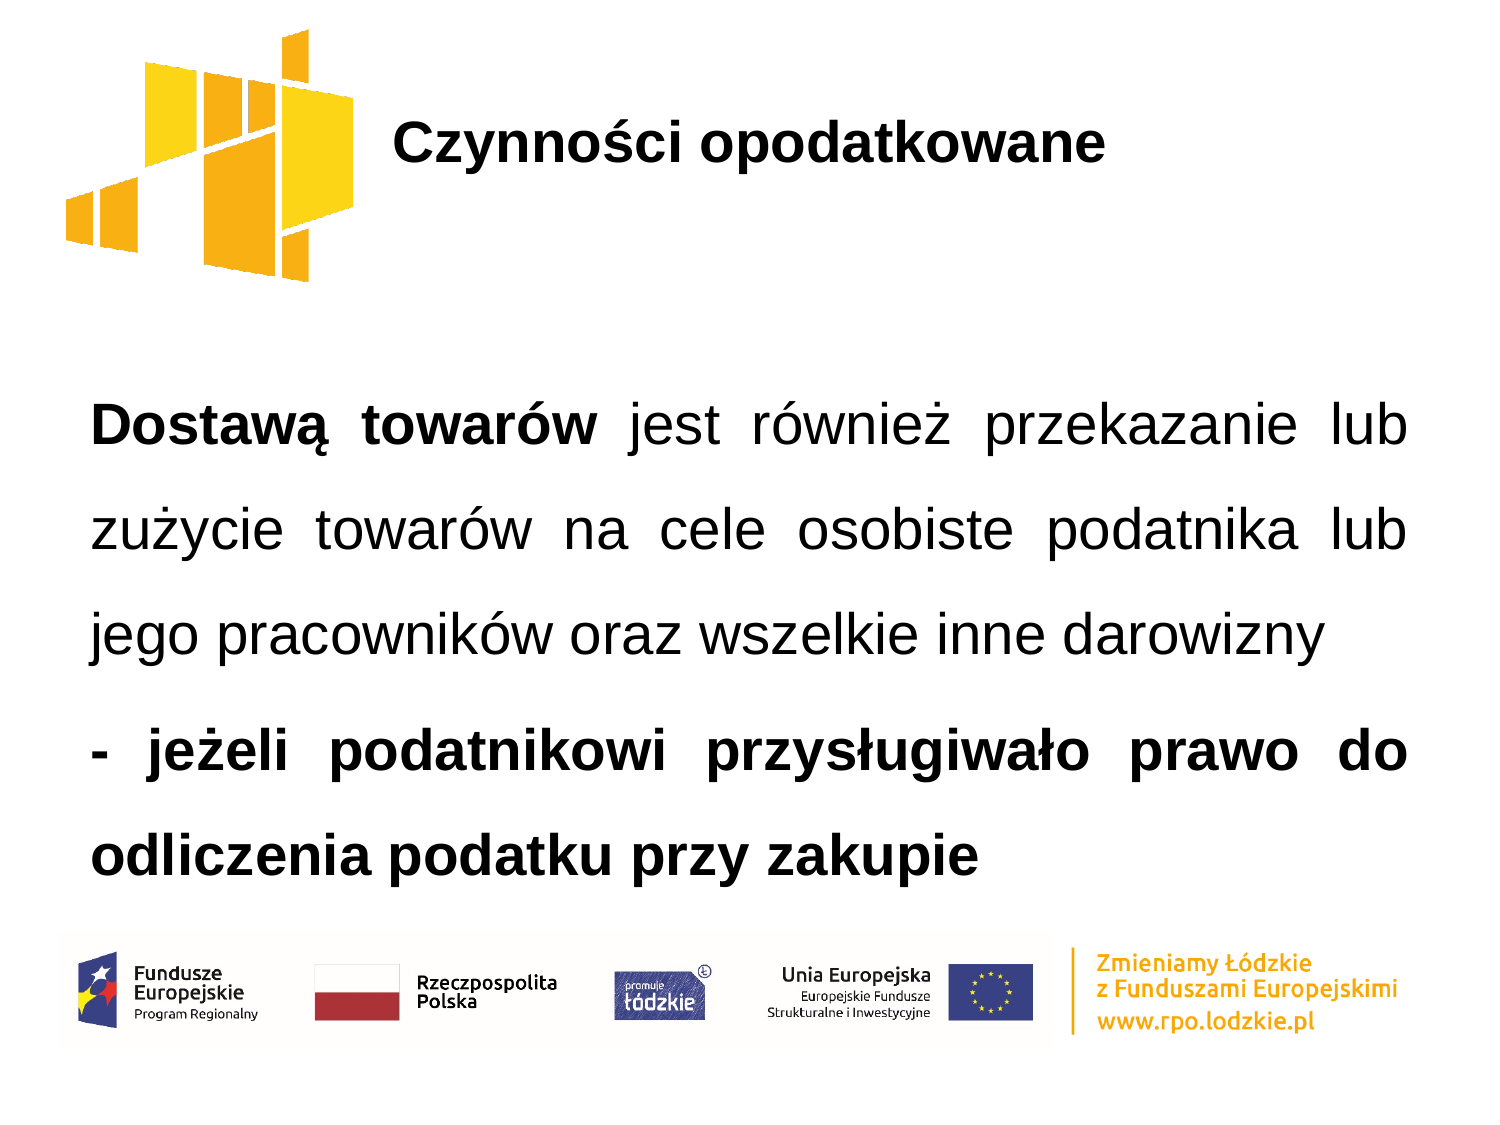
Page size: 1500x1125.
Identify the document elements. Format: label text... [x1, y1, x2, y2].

picture [65, 28, 354, 282]
list Dostawą towarów jest również przekazanie lub zużycie towarów na cele osobiste podatnika lub jego pracowników oraz wszelkie inne darowizny - jeżeli podatnikowi przysługiwało prawo do odliczenia podatku przy zakupie [75, 344, 1425, 1005]
picture [58, 869, 1400, 1112]
title Czynności opodatkowane [360, 45, 1425, 233]
